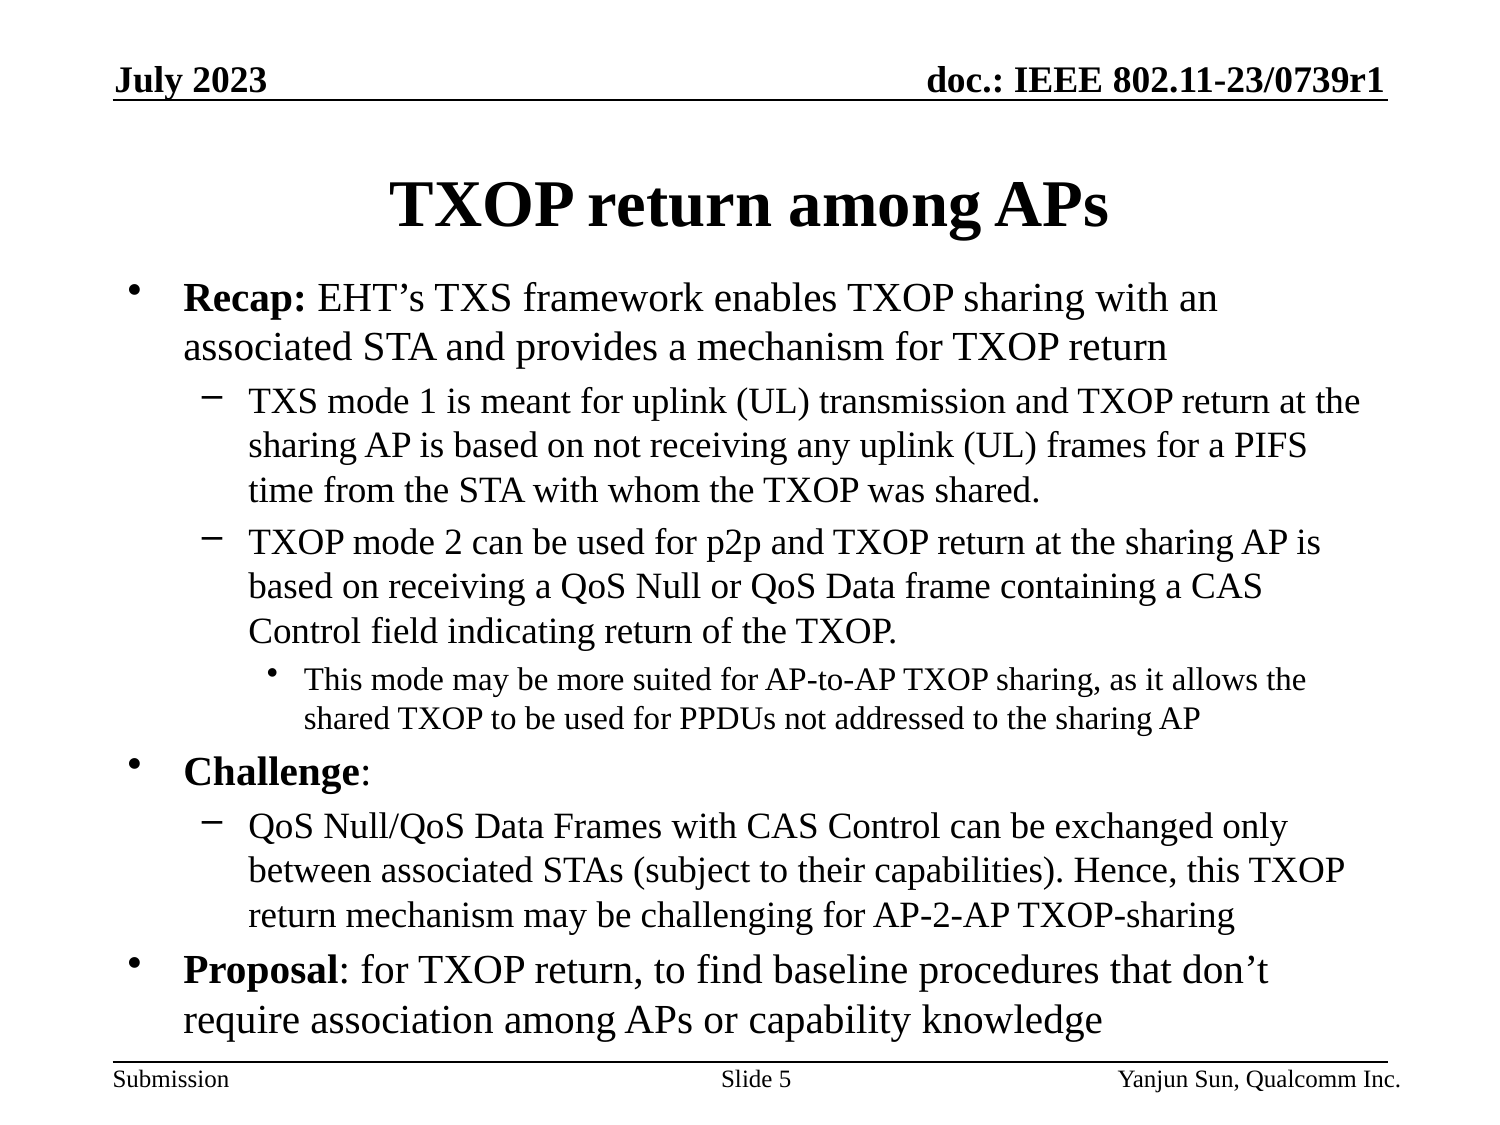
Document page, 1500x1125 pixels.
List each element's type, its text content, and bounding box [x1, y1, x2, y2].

list Recap: EHT’s TXS framework enables TXOP sharing with an associated STA and provides a mechanism for TXOP return TXS mode 1 is meant for uplink (UL) transmission and TXOP return at the sharing AP is based on not receiving any uplink (UL) frames for a PIFS time from the STA with whom the TXOP was shared. TXOP mode 2 can be used for p2p and TXOP return at the sharing AP is based on receiving a QoS Null or QoS Data frame containing a CAS Control field indicating return of the TXOP. This mode may be more suited for AP-to-AP TXOP sharing, as it allows the shared TXOP to be used for PPDUs not addressed to the sharing AP Challenge: QoS Null/QoS Data Frames with CAS Control can be exchanged only between associated STAs (subject to their capabilities). Hence, this TXOP return mechanism may be challenging for AP-2-AP TXOP-sharing Proposal: for TXOP return, to find baseline procedures that don’t require association among APs or capability knowledge [112, 288, 1388, 1051]
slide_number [114, 54, 270, 101]
slide_number Slide 5 [712, 1061, 800, 1093]
footer Yanjun Sun, Qualcomm Inc. [1113, 1061, 1402, 1093]
title TXOP return among APs [112, 112, 1388, 288]
